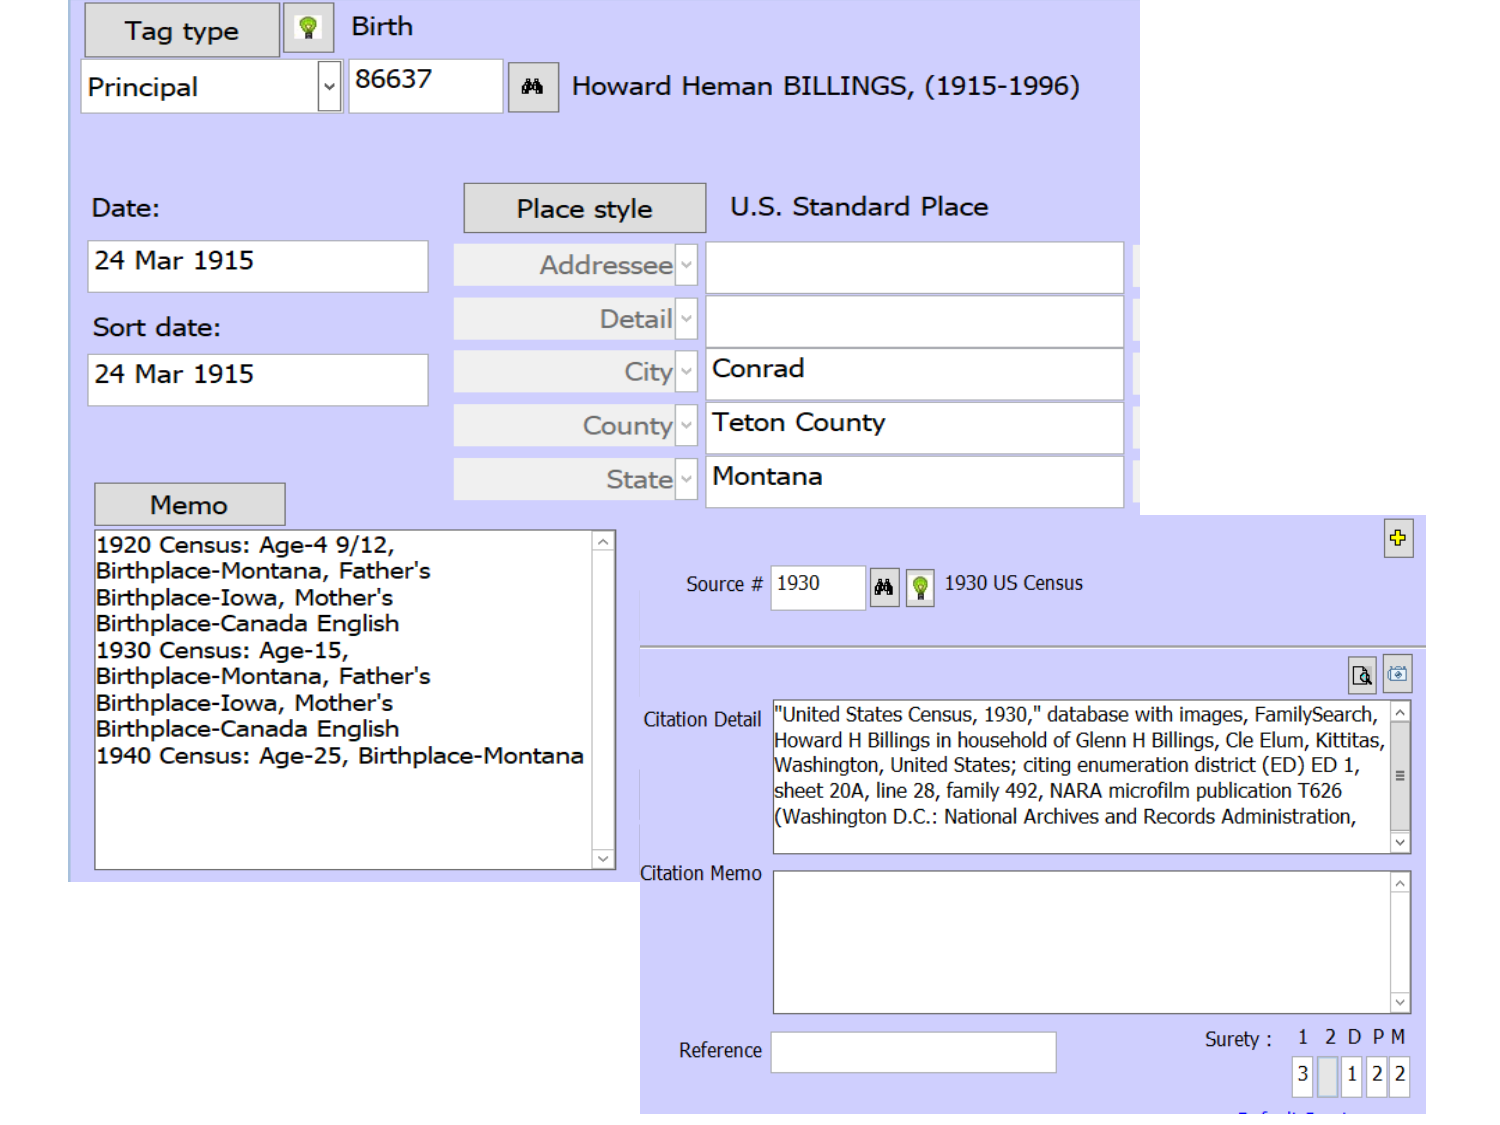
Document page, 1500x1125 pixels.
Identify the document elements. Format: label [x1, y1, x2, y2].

picture [68, 0, 1141, 882]
list [640, 514, 1426, 1114]
